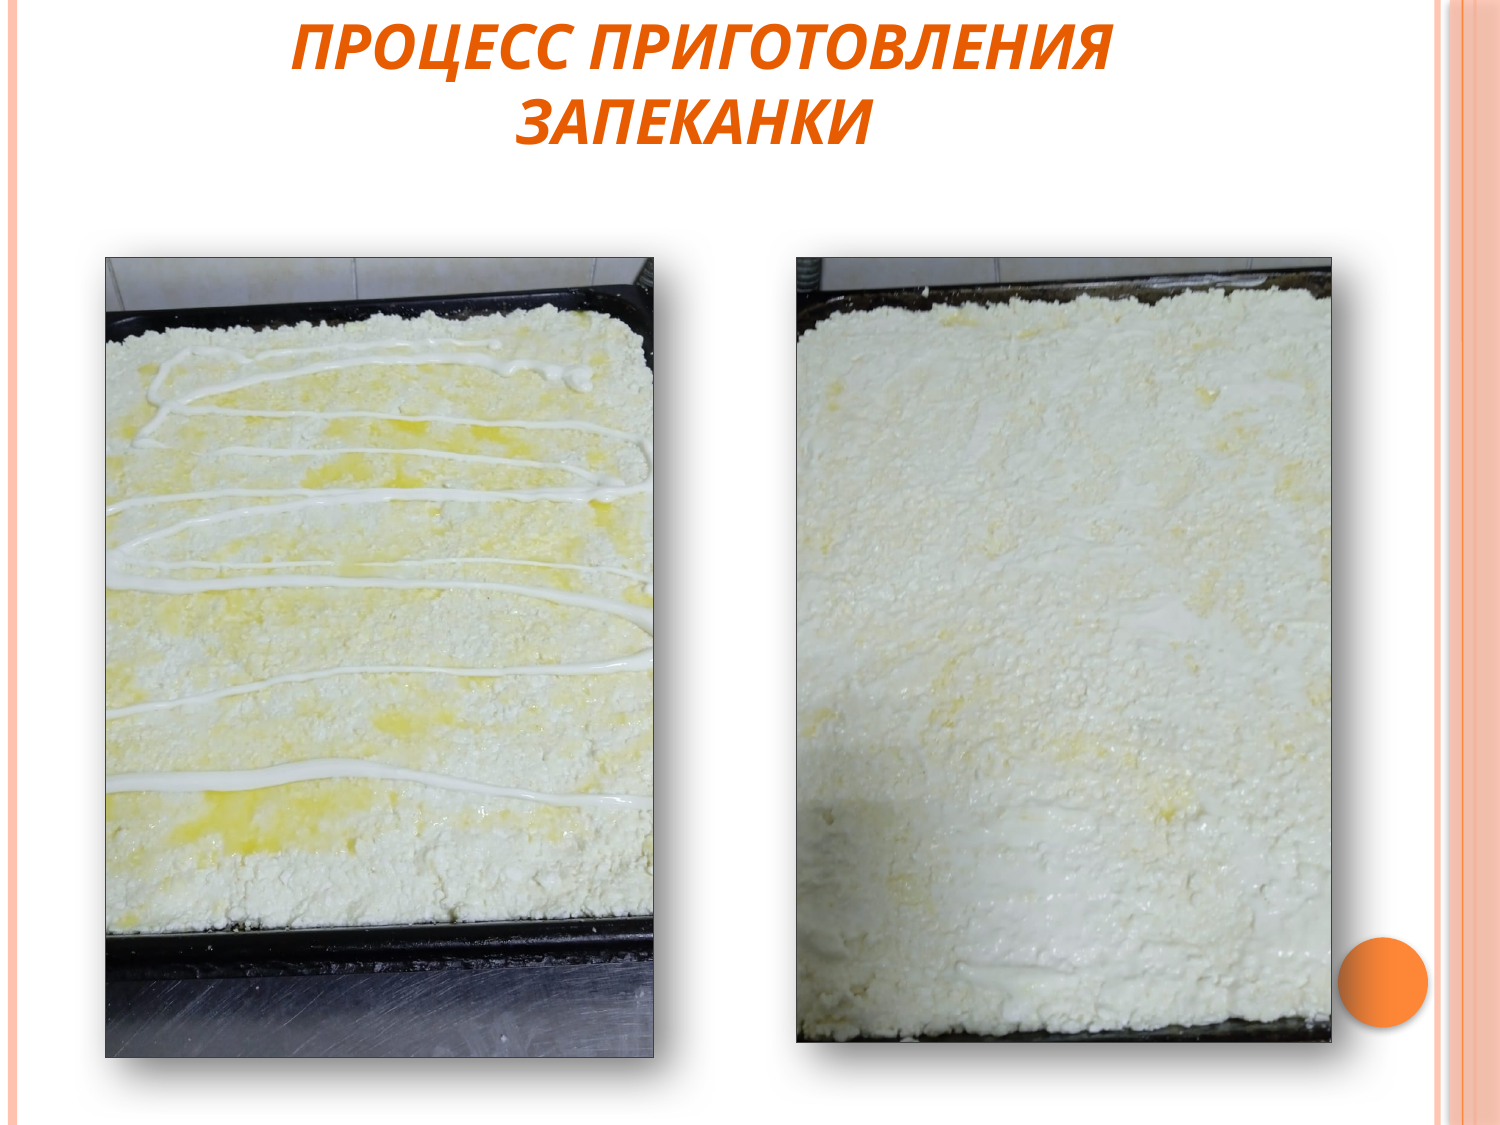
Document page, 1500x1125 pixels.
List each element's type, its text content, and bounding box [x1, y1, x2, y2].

picture [796, 257, 1333, 1044]
title Процесс приготовления запеканки [105, 45, 1300, 164]
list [104, 257, 654, 1058]
